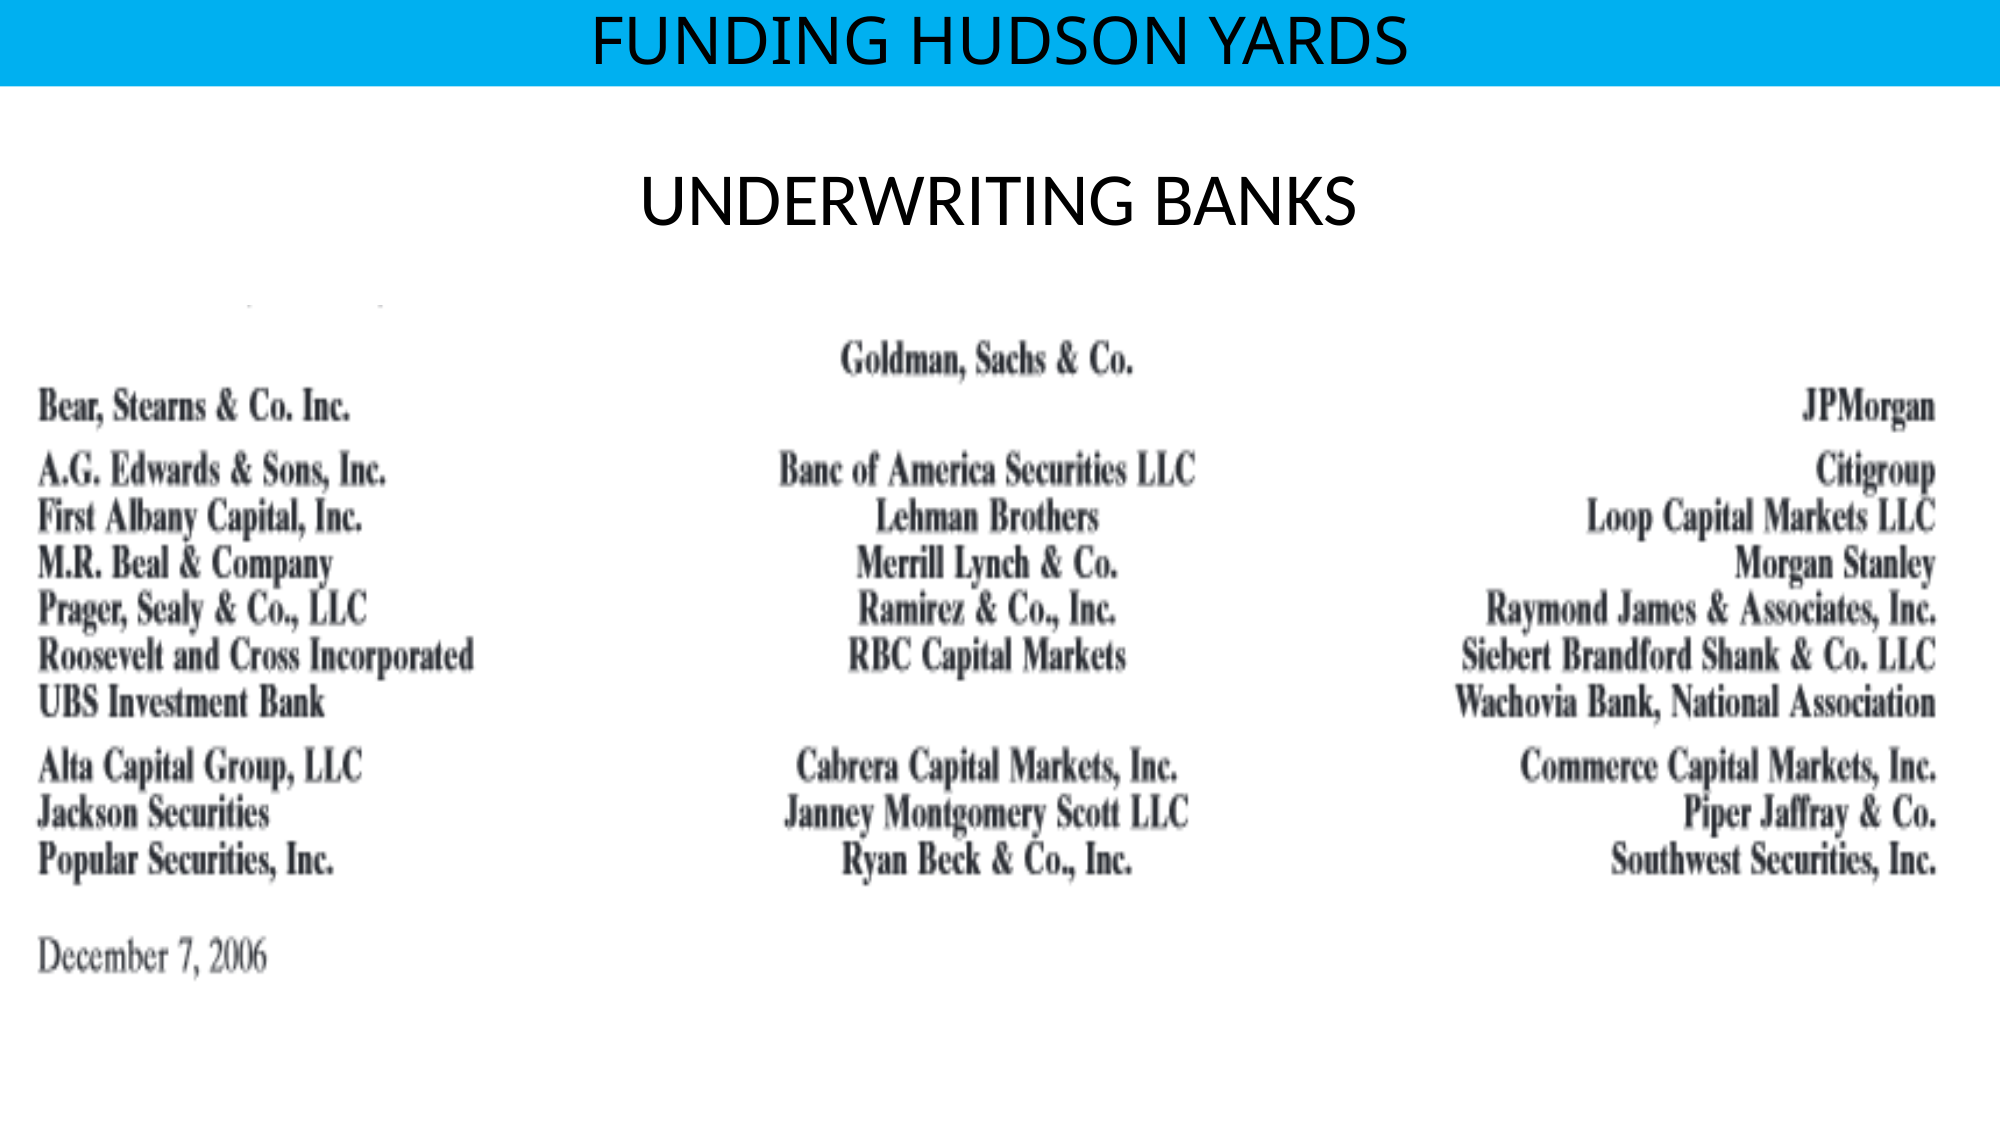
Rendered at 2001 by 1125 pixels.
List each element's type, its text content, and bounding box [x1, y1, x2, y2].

text_box UNDERWRITING BANKS [624, 142, 1376, 248]
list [6, 305, 1973, 1073]
title FUNDING HUDSON YARDS [0, 0, 2000, 87]
